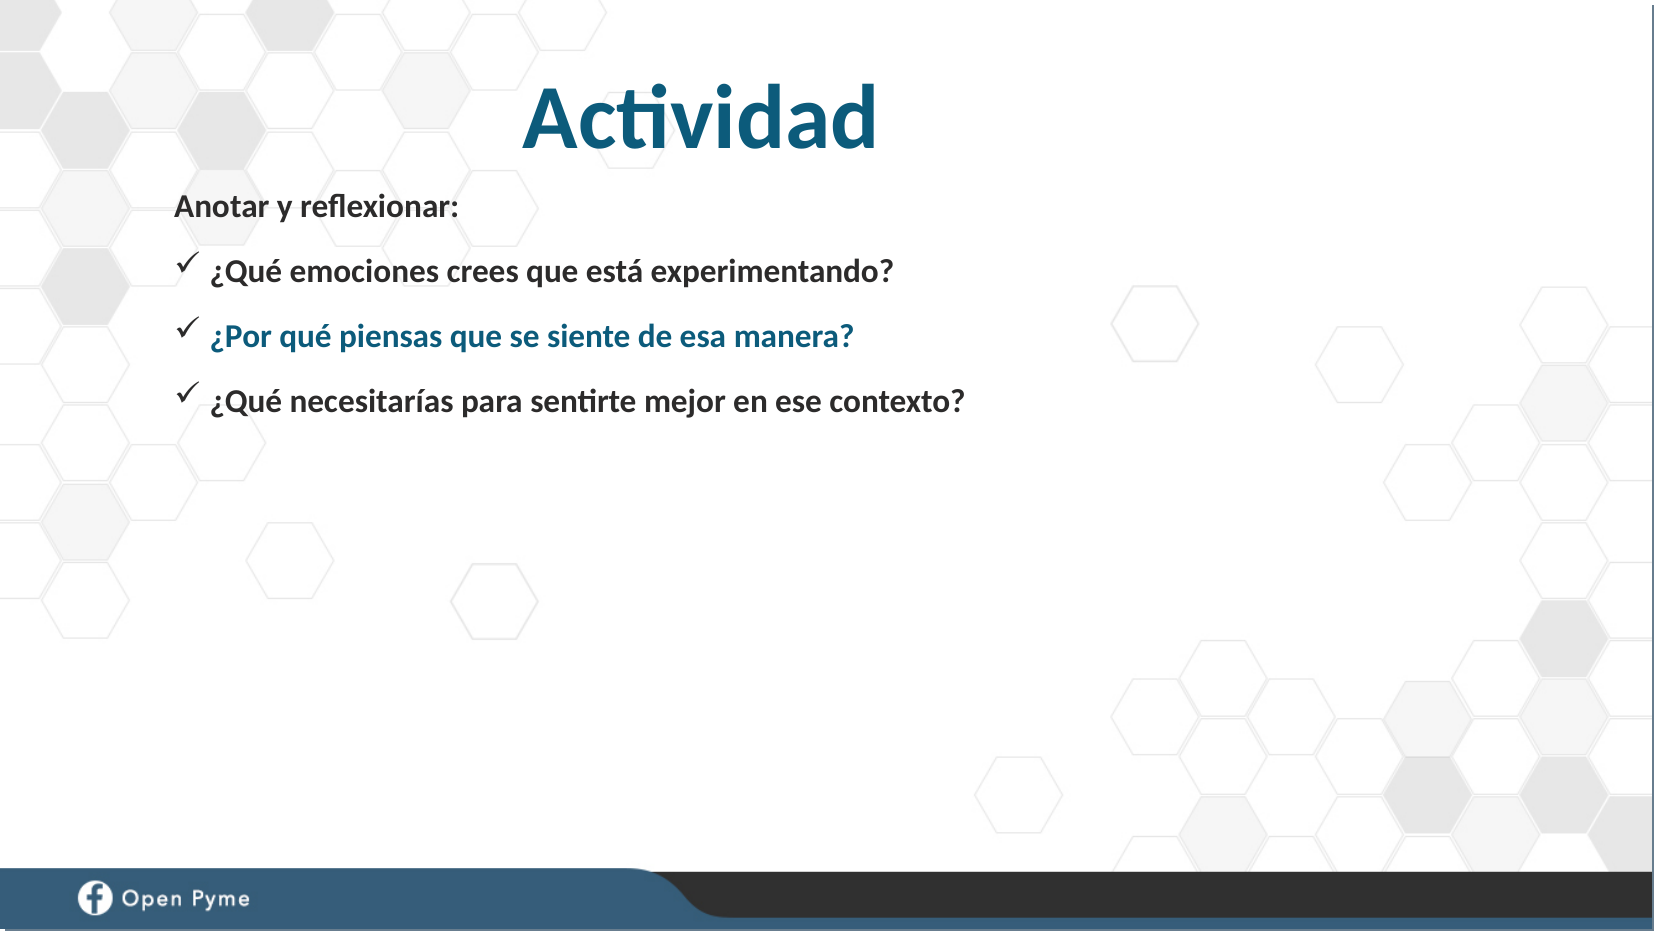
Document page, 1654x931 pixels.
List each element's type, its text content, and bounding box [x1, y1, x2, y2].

text_box Anotar y reflexionar: ¿Qué emociones crees que está experimentando? ¿Por qué piensas que se siente de esa manera? ¿Qué necesitarías para sentirte mejor en ese contexto? [159, 177, 1447, 591]
picture [0, 0, 1652, 929]
text_box Actividad [507, 46, 981, 177]
